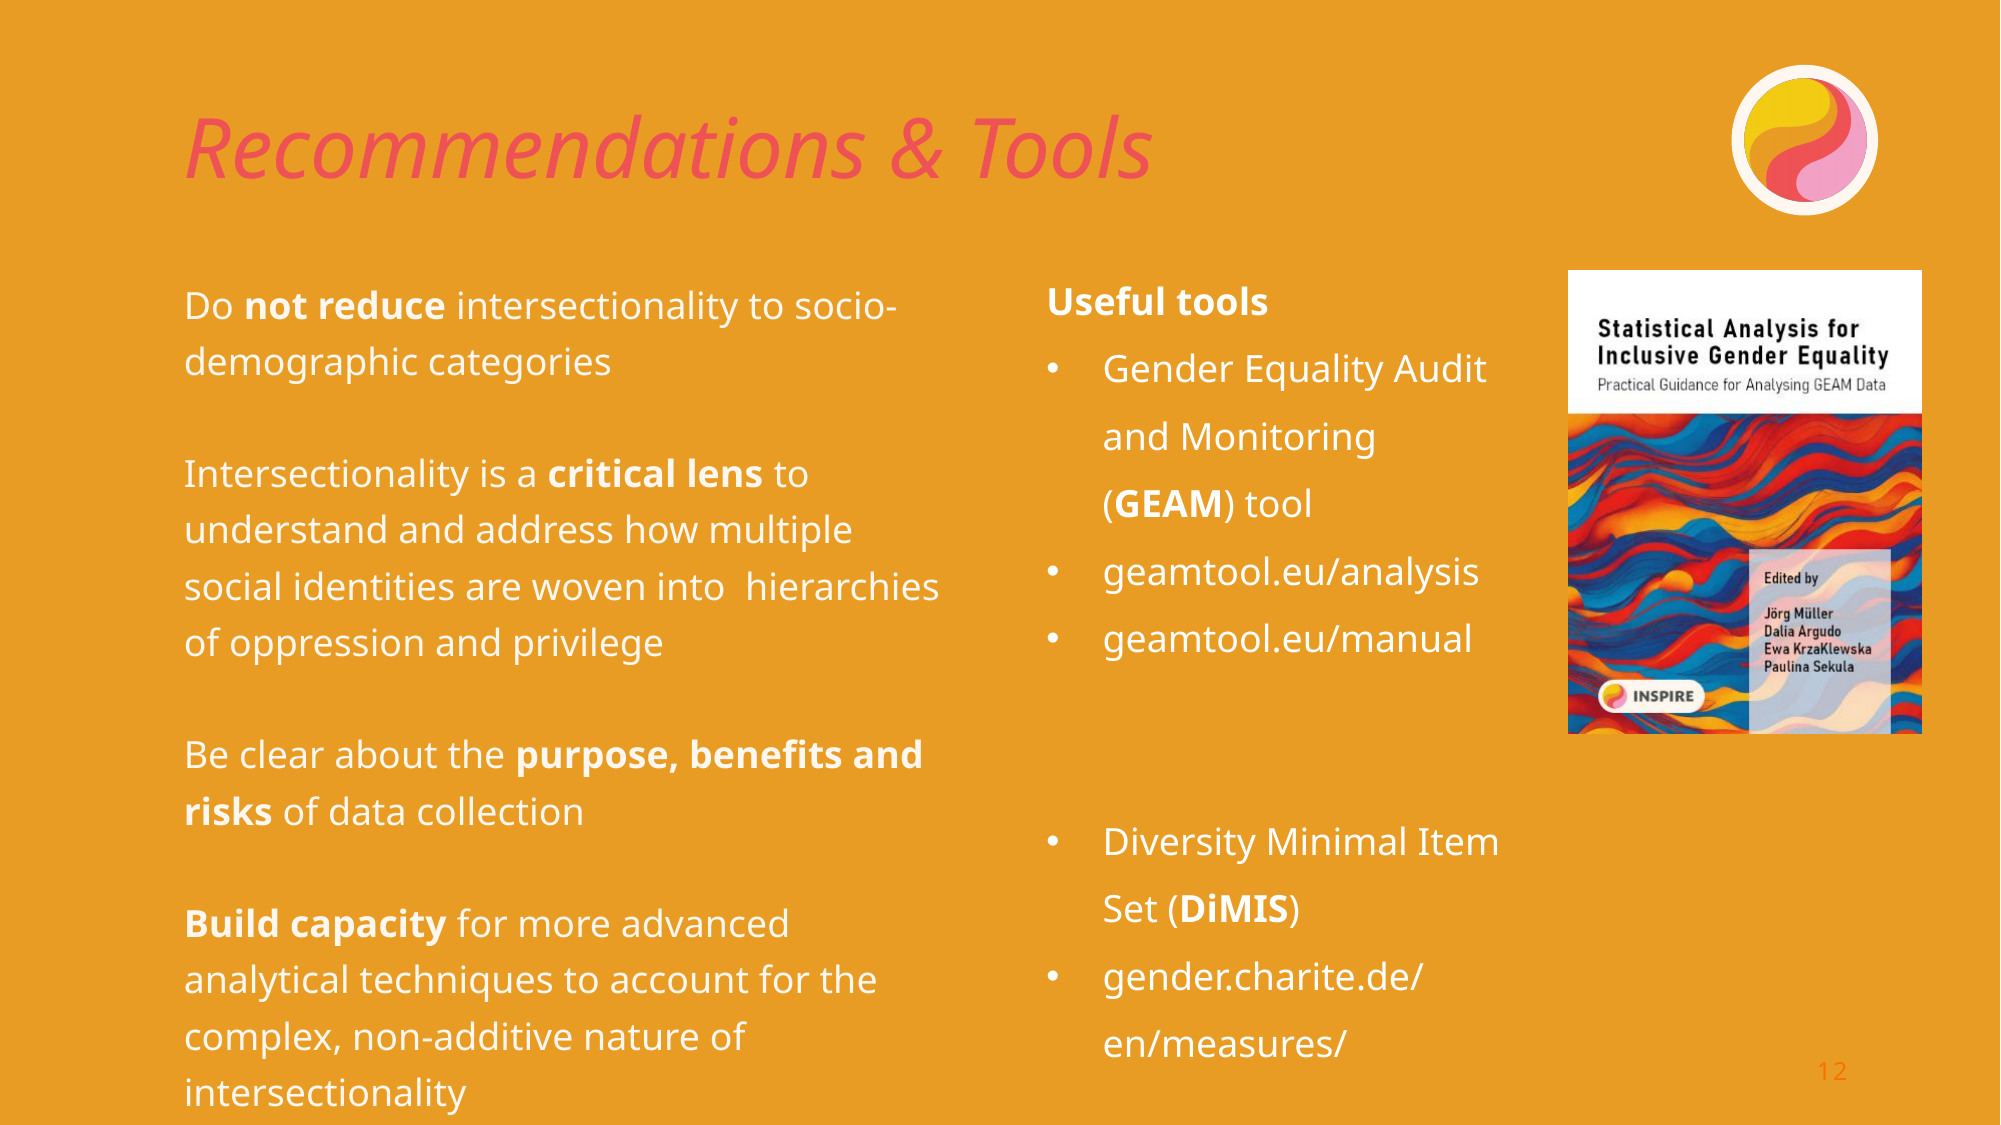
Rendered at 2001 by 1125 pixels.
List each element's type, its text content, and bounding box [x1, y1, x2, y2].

picture [1568, 270, 1922, 734]
title Recommendations & Tools [181, 97, 1652, 205]
picture [1744, 78, 1867, 202]
slide_number 12 [1533, 1042, 1863, 1103]
list Do not reduce intersectionality to socio-demographic categories Intersectionality is a critical lens to understand and address how multiple social identities are woven into hierarchies of oppression and privilege Be clear about the purpose, benefits and risks of data collection Build capacity for more advanced analytical techniques to account for the complex, non-additive nature of intersectionality [183, 270, 953, 1043]
text_box Useful tools Gender Equality Audit and Monitoring (GEAM) tool geamtool.eu/analysis geamtool.eu/manual Diversity Minimal Item Set (DiMIS) gender.charite.de/en/measures/ [1031, 270, 1533, 1118]
